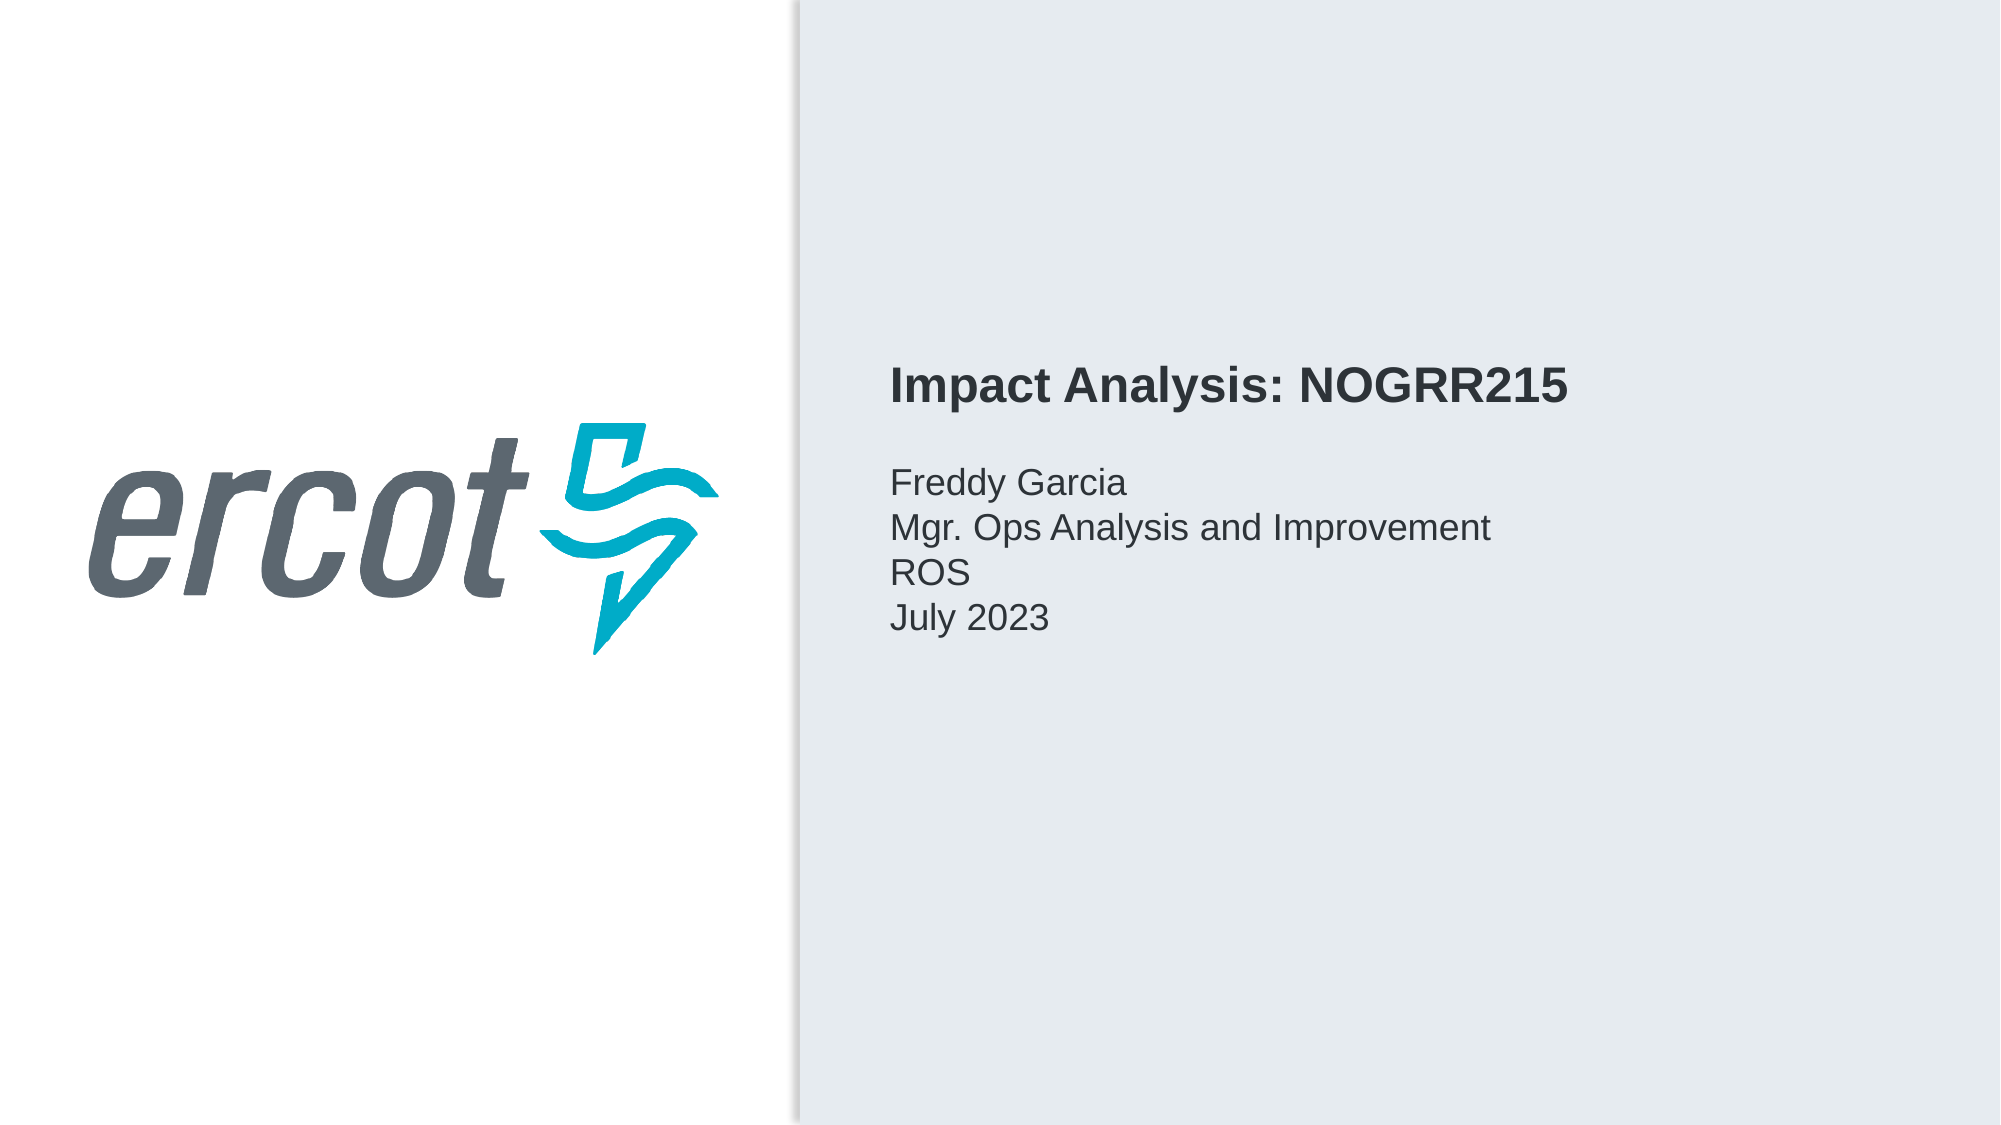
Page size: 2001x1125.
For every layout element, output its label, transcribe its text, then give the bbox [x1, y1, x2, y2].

text_box Impact Analysis: NOGRR215 Freddy Garcia Mgr. Ops Analysis and Improvement ROS July 2023 [875, 345, 1802, 691]
picture [75, 409, 730, 663]
